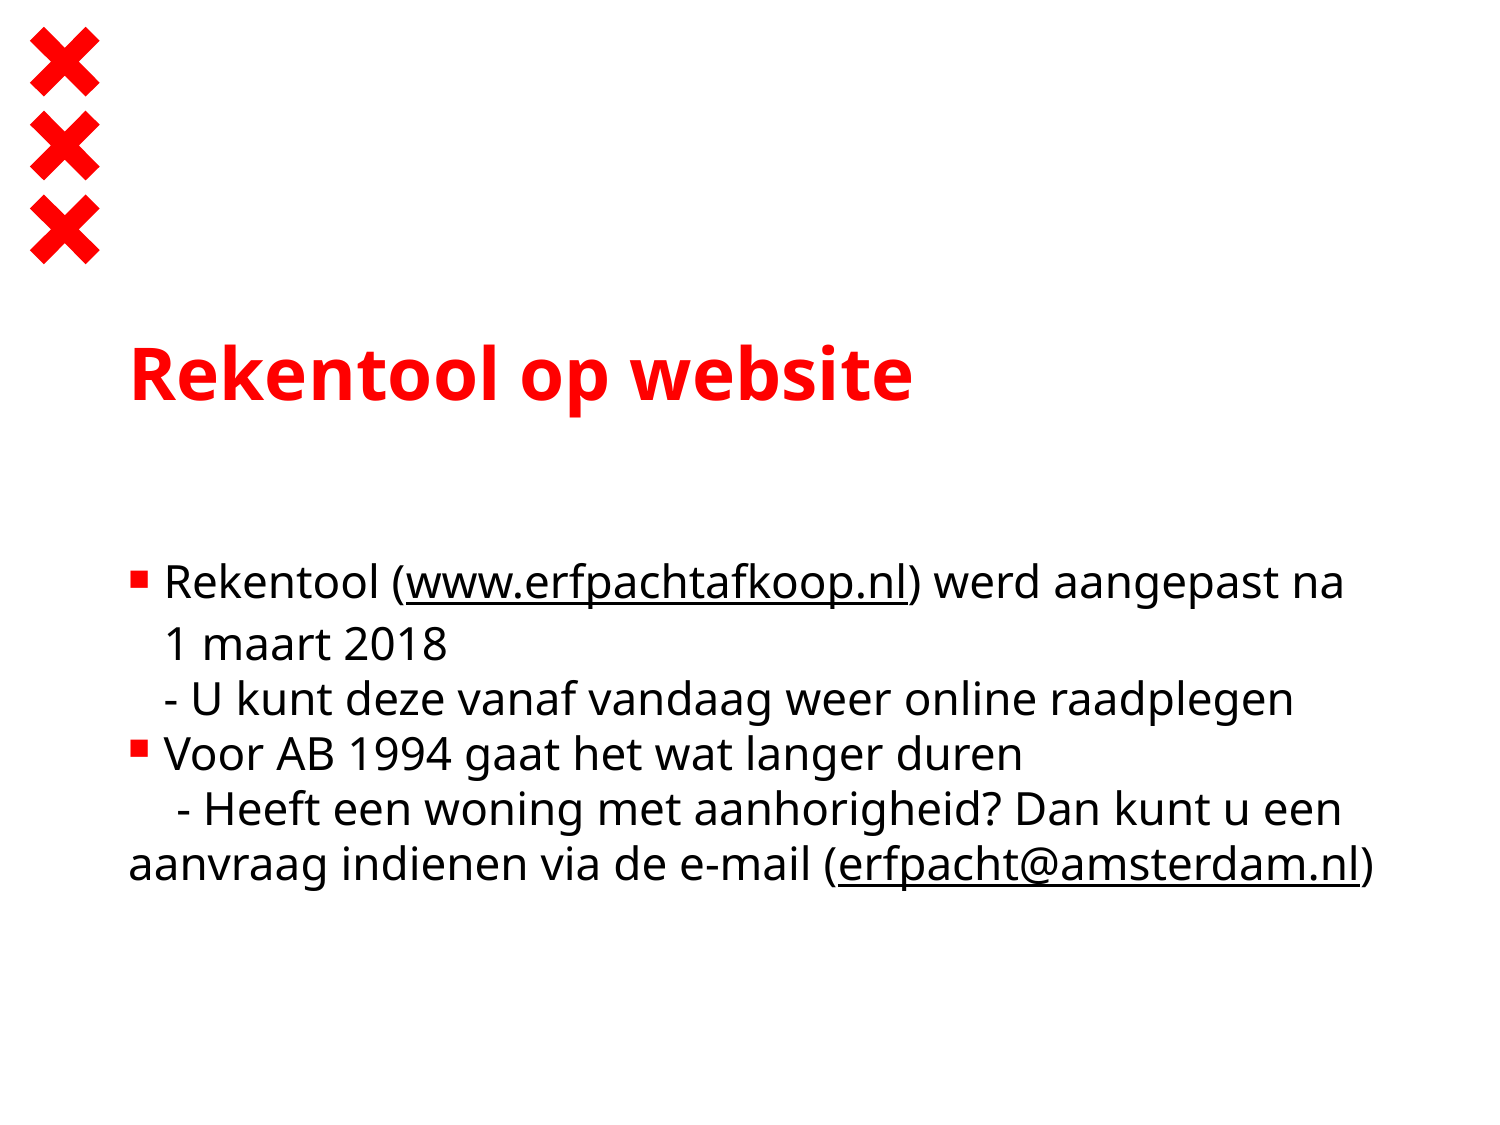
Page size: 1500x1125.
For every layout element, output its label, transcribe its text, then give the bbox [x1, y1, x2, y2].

title Rekentool op website [128, 327, 1375, 516]
list Rekentool (www.erfpachtafkoop.nl) werd aangepast na 1 maart 2018 - U kunt deze vanaf vandaag weer online raadplegen Voor AB 1994 gaat het wat langer duren - Heeft een woning met aanhorigheid? Dan kunt u een aanvraag indienen via de e-mail (erfpacht@amsterdam.nl) [128, 552, 1375, 811]
